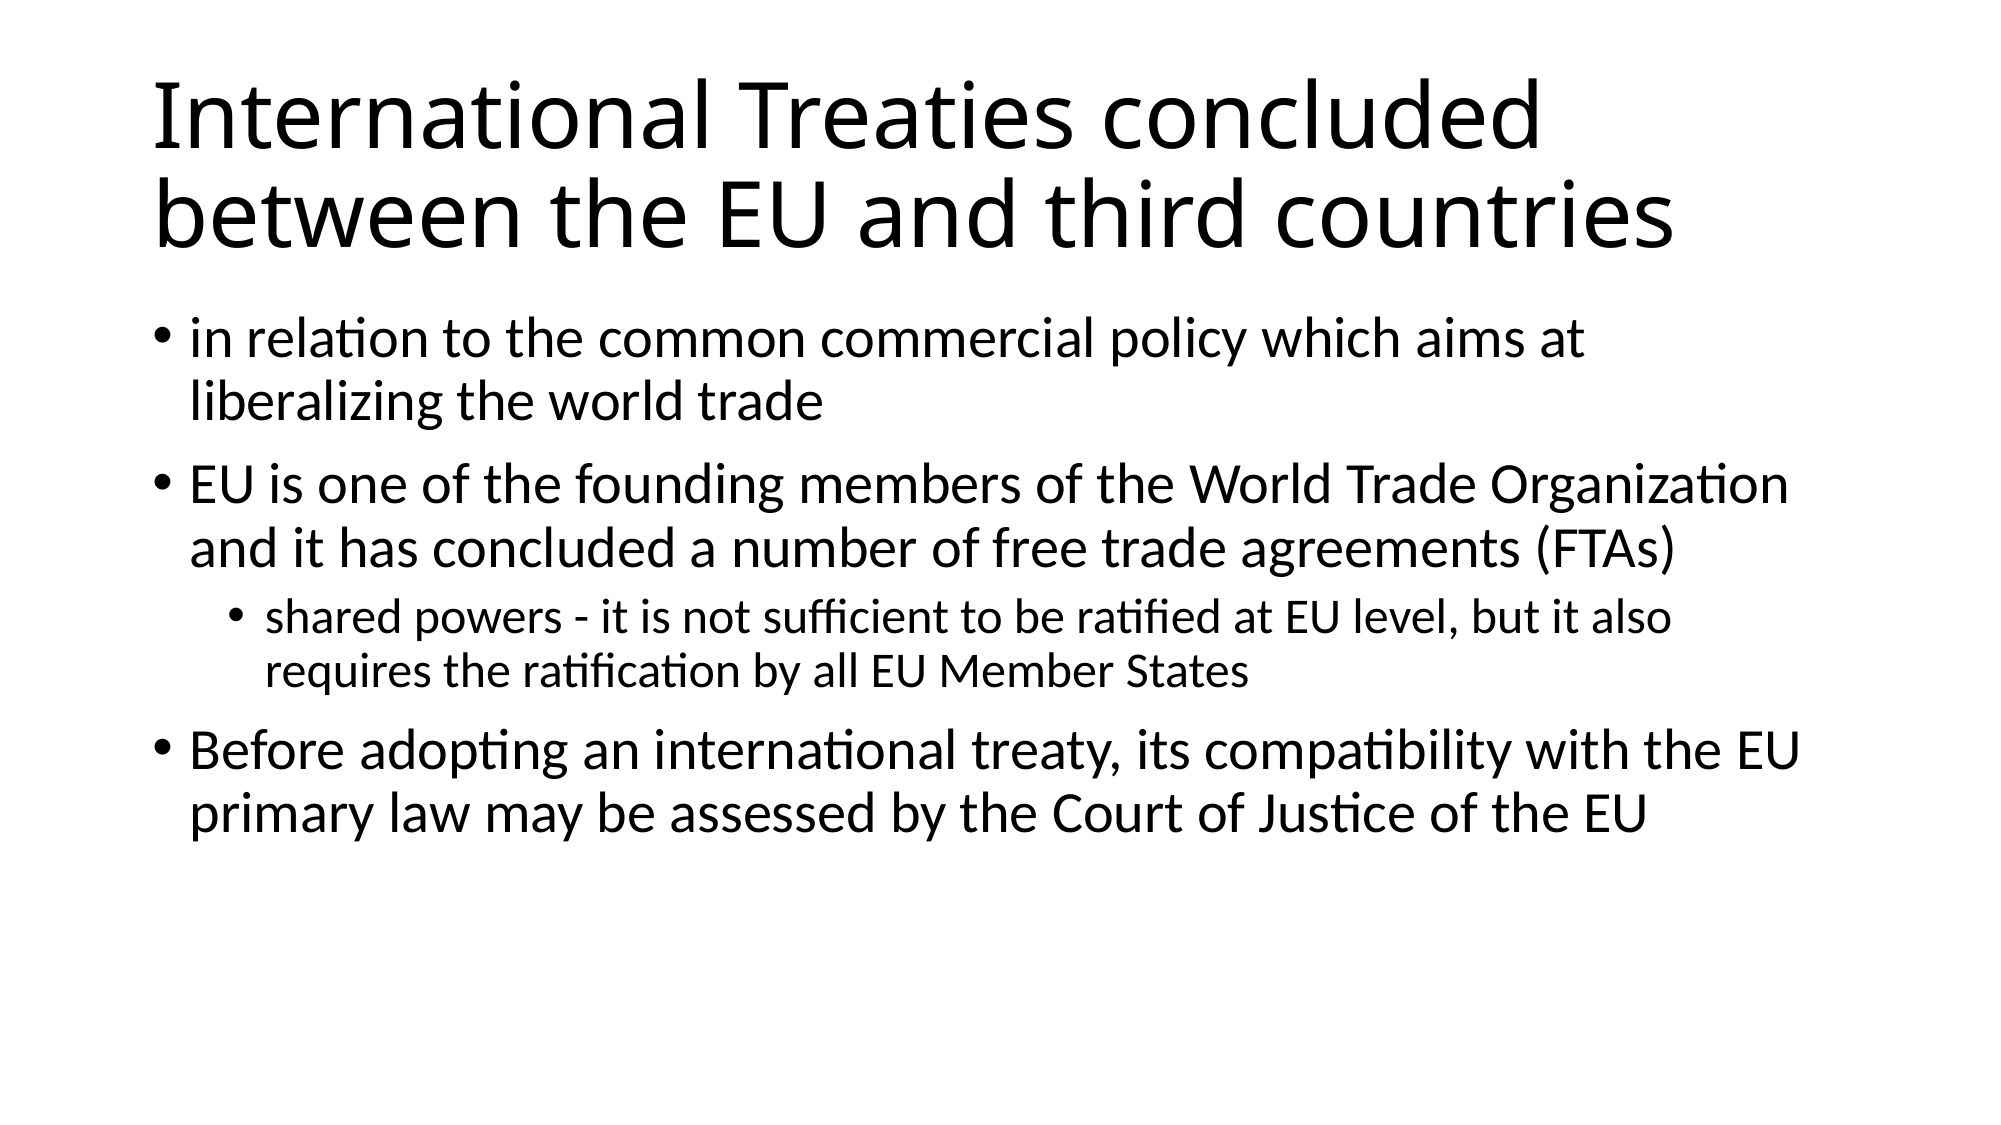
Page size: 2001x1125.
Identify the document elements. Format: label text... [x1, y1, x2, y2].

list in relation to the common commercial policy which aims at liberalizing the world trade EU is one of the founding members of the World Trade Organization and it has concluded a number of free trade agreements (FTAs) shared powers - it is not sufficient to be ratified at EU level, but it also requires the ratification by all EU Member States Before adopting an international treaty, its compatibility with the EU primary law may be assessed by the Court of Justice of the EU [137, 299, 1863, 1014]
title International Treaties concluded between the EU and third countries [137, 59, 1863, 278]
